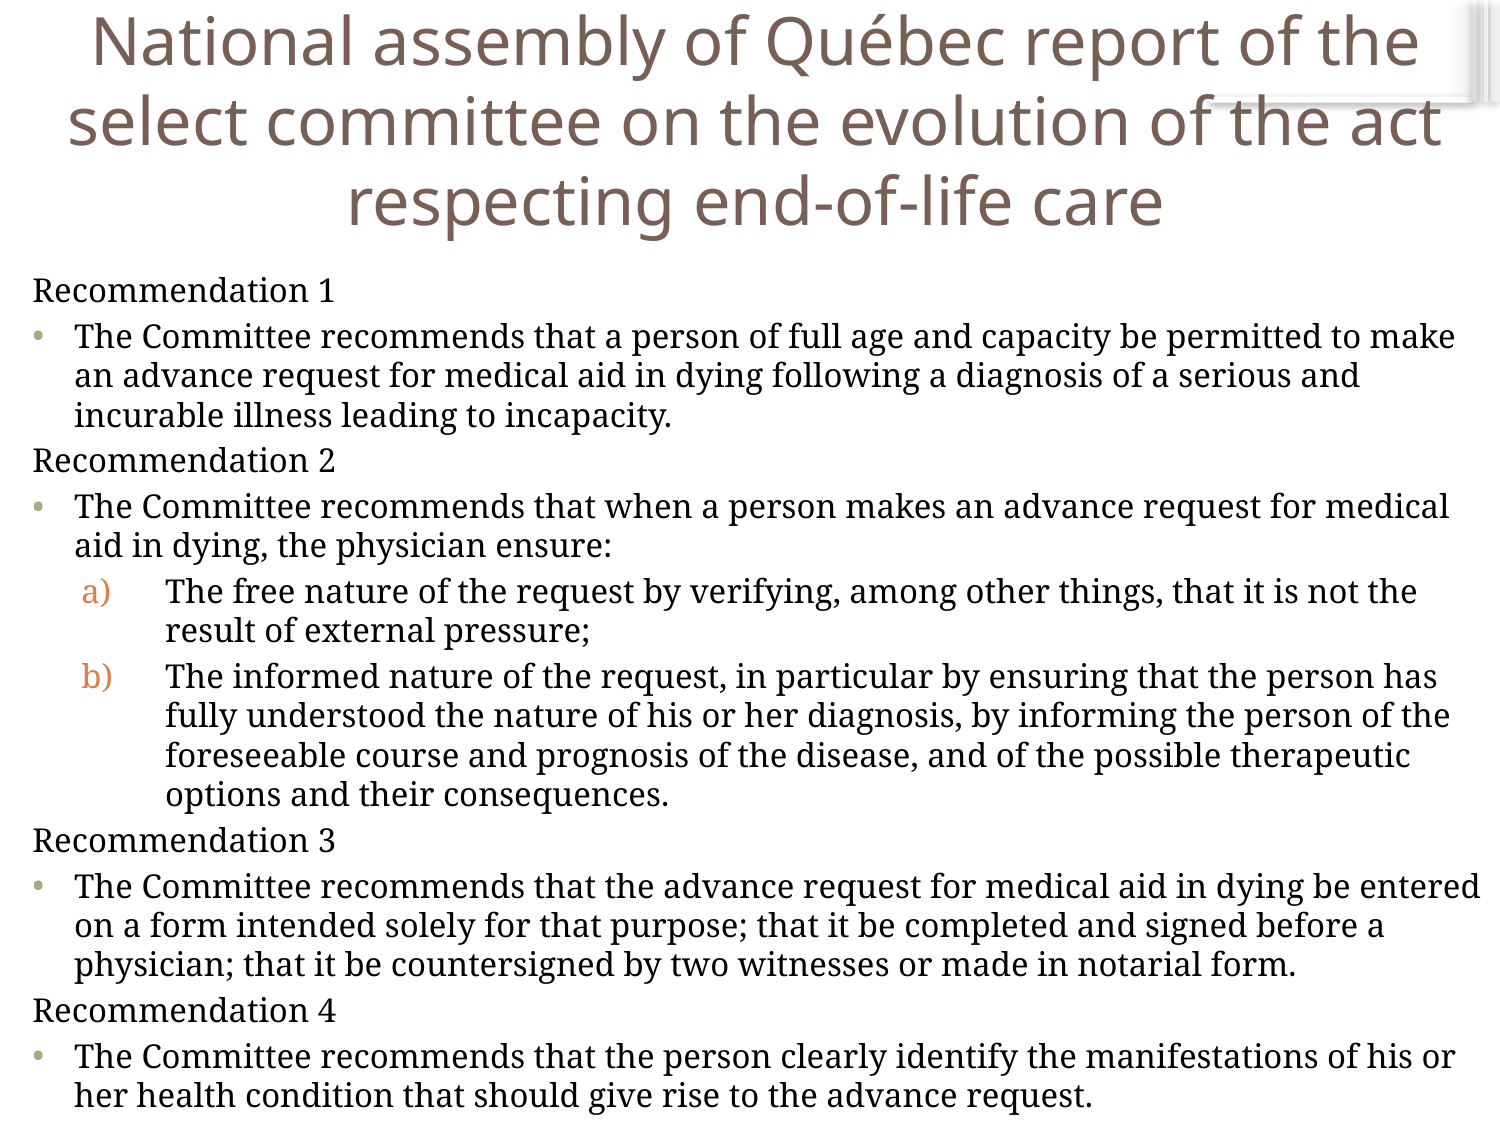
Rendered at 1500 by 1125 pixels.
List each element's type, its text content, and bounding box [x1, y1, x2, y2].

list Recommendation 1 The Committee recommends that a person of full age and capacity be permitted to make an advance request for medical aid in dying following a diagnosis of a serious and incurable illness leading to incapacity. Recommendation 2 The Committee recommends that when a person makes an advance request for medical aid in dying, the physician ensure: The free nature of the request by verifying, among other things, that it is not the result of external pressure; The informed nature of the request, in particular by ensuring that the person has fully understood the nature of his or her diagnosis, by informing the person of the foreseeable course and prognosis of the disease, and of the possible therapeutic options and their consequences. Recommendation 3 The Committee recommends that the advance request for medical aid in dying be entered on a form intended solely for that purpose; that it be completed and signed before a physician; that it be countersigned by two witnesses or made in notarial form. Recommendation 4 The Committee recommends that the person clearly identify the manifestations of his or her health condition that should give rise to the advance request. [0, 262, 1500, 1125]
title National assembly of Québec report of the select committee on the evolution of the act respecting end‑of‑life care [24, 0, 1488, 238]
